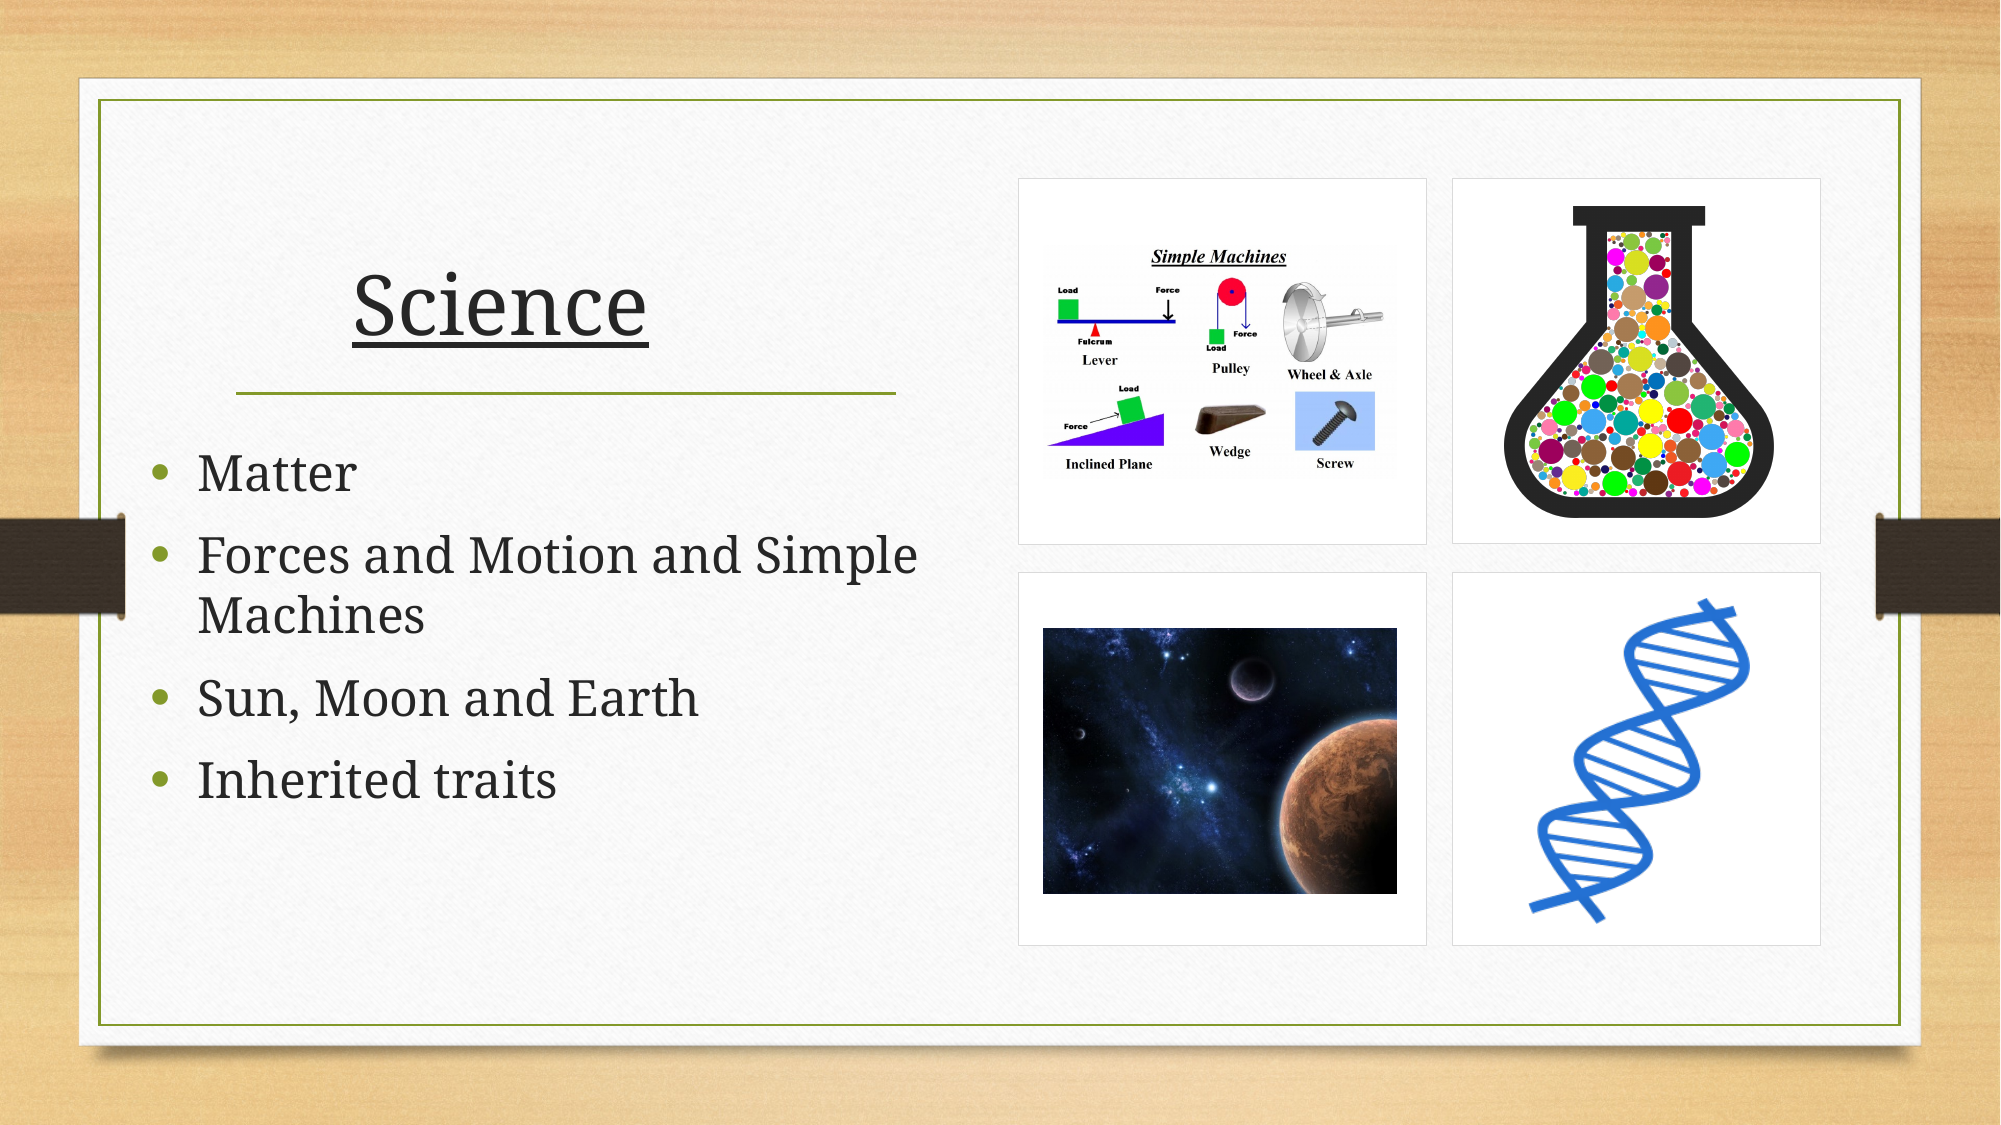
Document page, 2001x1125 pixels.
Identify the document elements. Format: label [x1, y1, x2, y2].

picture [1504, 206, 1774, 518]
picture [1528, 598, 1750, 924]
text_box [0, 0, 2000, 1125]
picture [1042, 245, 1397, 479]
picture [1042, 628, 1397, 894]
